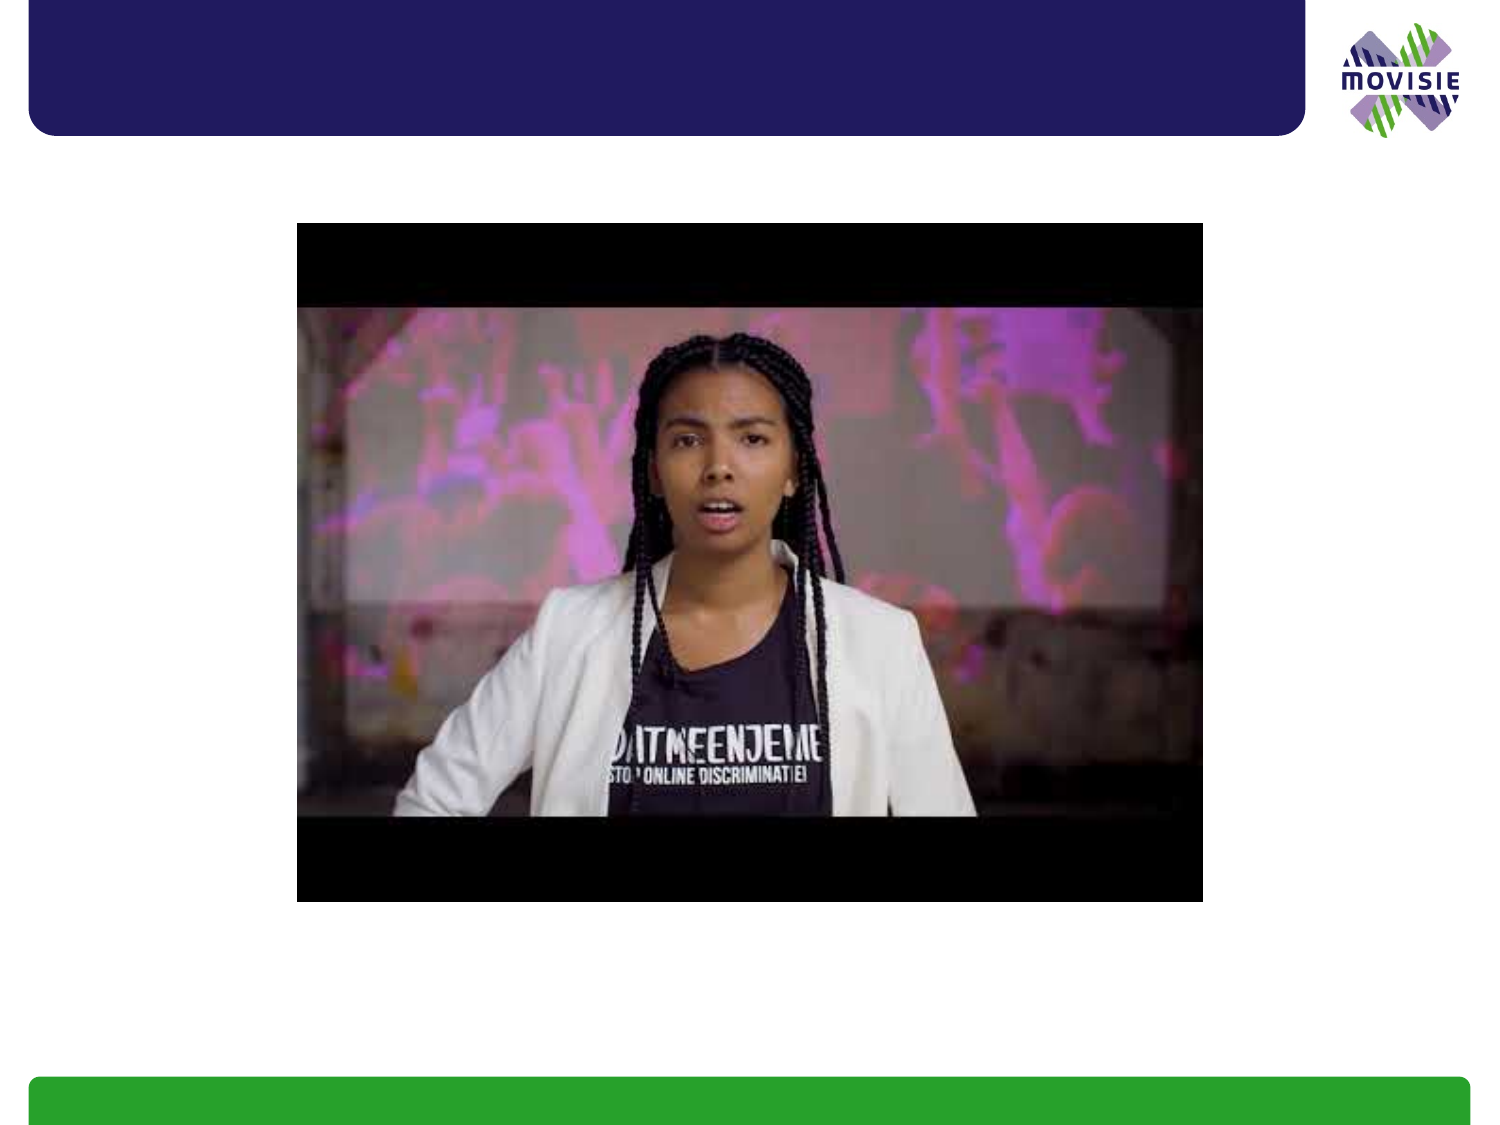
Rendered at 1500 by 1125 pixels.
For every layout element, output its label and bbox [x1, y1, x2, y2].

list [296, 222, 1204, 903]
picture [1342, 23, 1459, 138]
